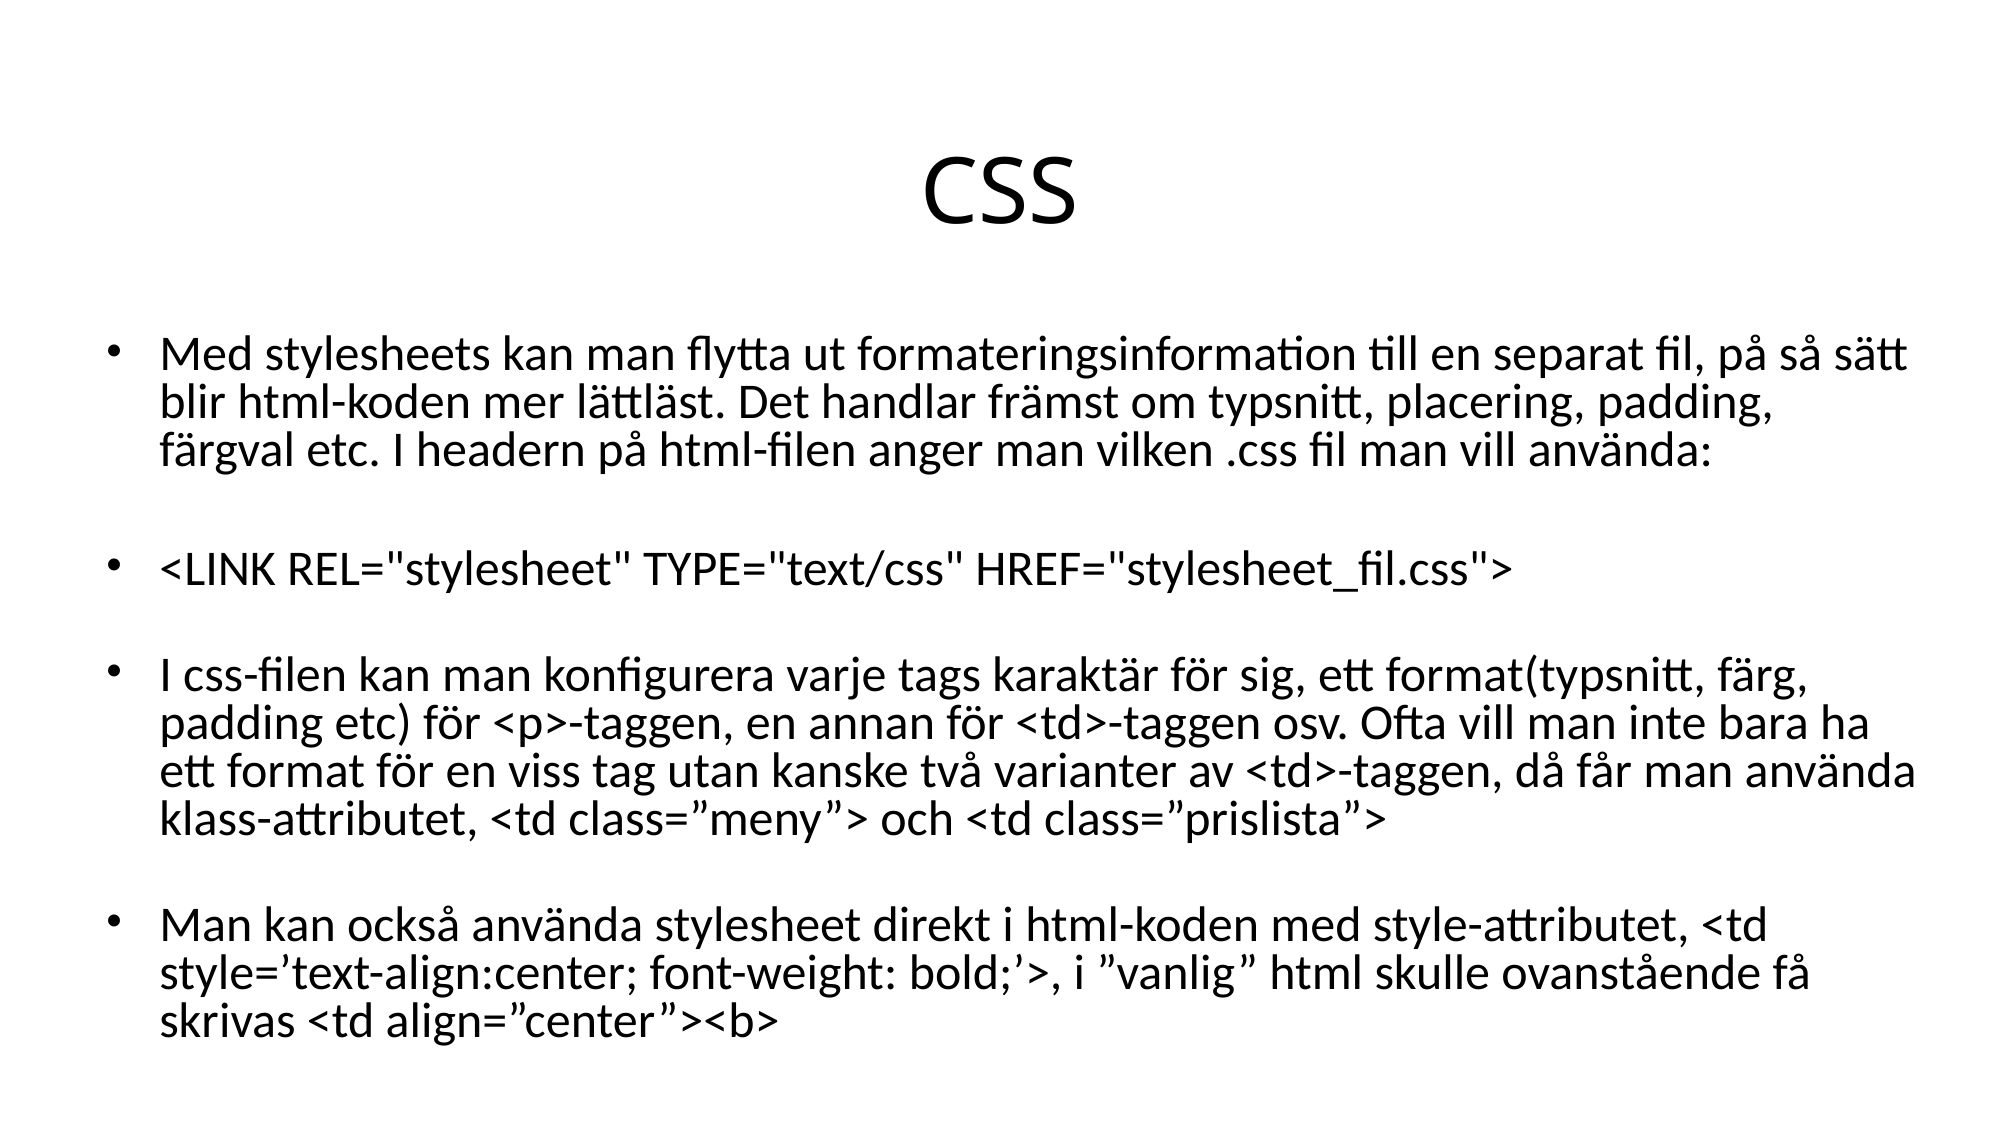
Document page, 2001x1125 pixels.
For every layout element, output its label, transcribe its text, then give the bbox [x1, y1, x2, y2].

list Med stylesheets kan man flytta ut formateringsinformation till en separat fil, på så sätt blir html-koden mer lättläst. Det handlar främst om typsnitt, placering, padding, färgval etc. I headern på html-filen anger man vilken .css fil man vill använda: <LINK REL="stylesheet" TYPE="text/css" HREF="stylesheet_fil.css"> I css-filen kan man konfigurera varje tags karaktär för sig, ett format(typsnitt, färg, padding etc) för <p>-taggen, en annan för <td>-taggen osv. Ofta vill man inte bara ha ett format för en viss tag utan kanske två varianter av <td>-taggen, då får man använda klass-attributet, <td class=”meny”> och <td class=”prislista”> Man kan också använda stylesheet direkt i html-koden med style-attributet, <td style=’text-align:center; font-weight: bold;’>, i ”vanlig” html skulle ovanstående få skrivas <td align=”center”><b> [90, 324, 1933, 1071]
title CSS [362, 99, 1638, 288]
